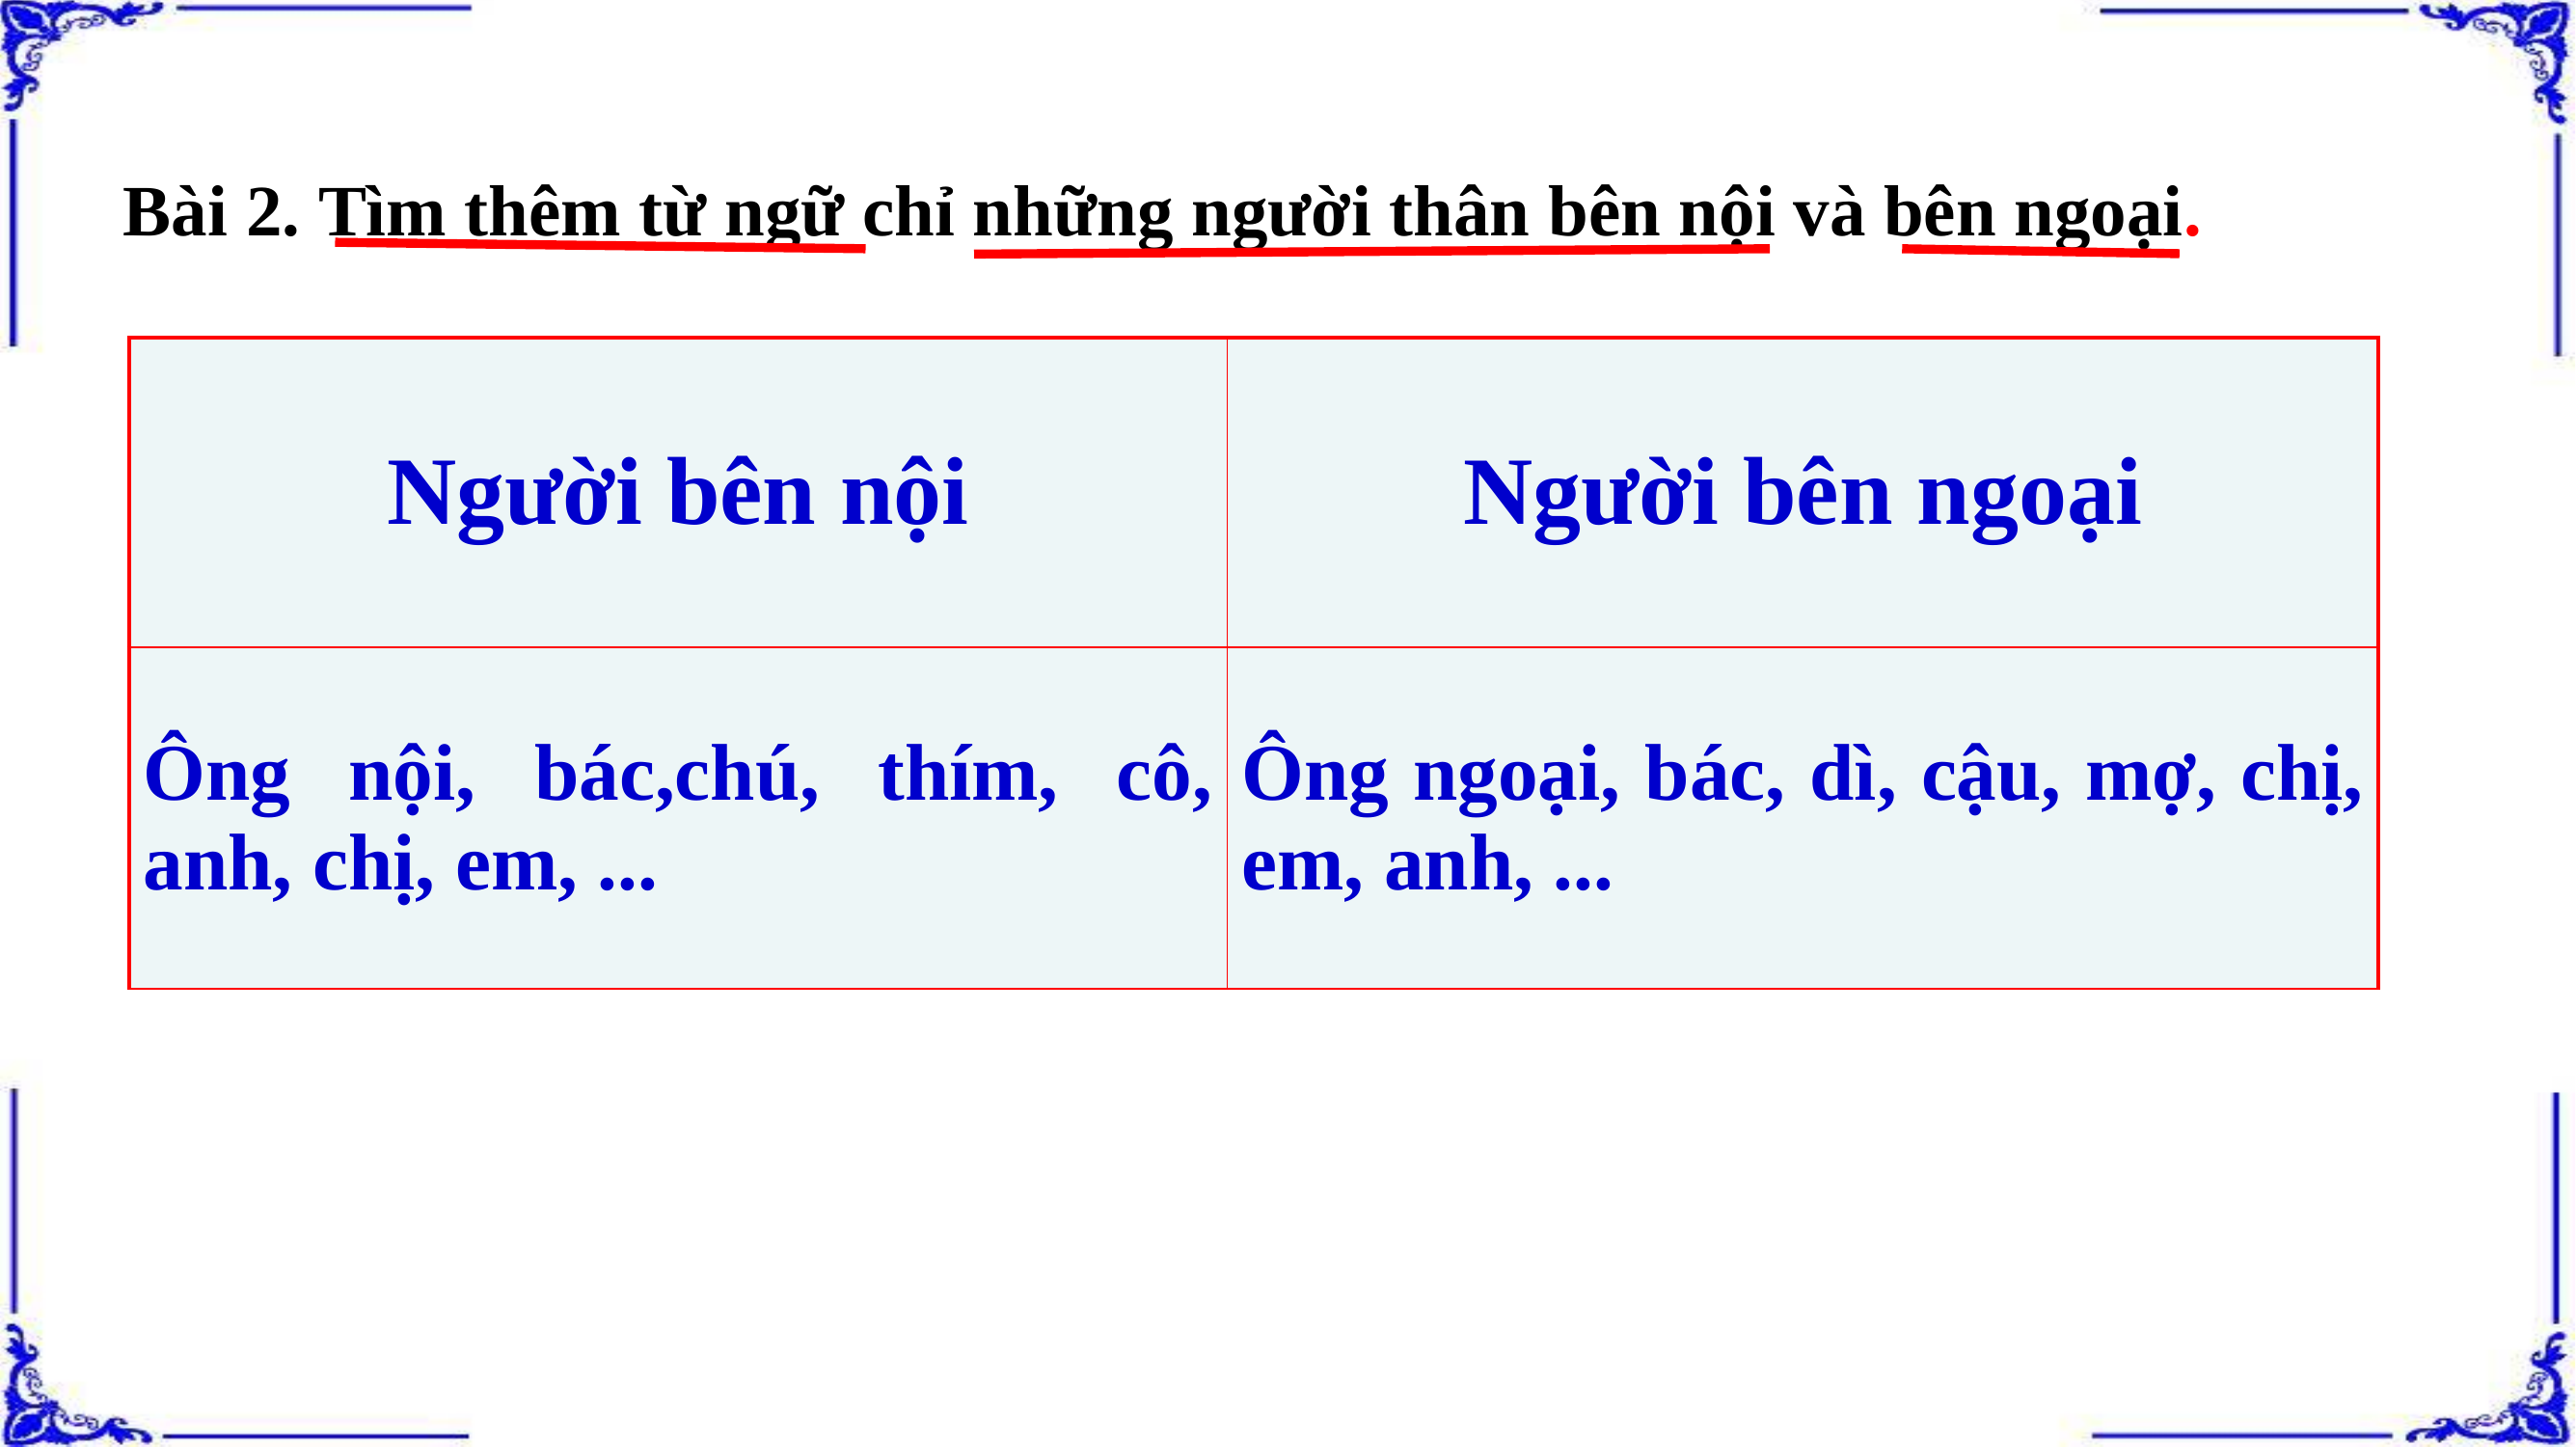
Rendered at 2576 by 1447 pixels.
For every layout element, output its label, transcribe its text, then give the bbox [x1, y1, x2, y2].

table_header Ông ngoại, bác, dì, cậu, mợ, chị, em, anh, ... [1228, 648, 2376, 988]
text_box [1901, 248, 2180, 255]
picture [0, 0, 2576, 1447]
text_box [335, 241, 866, 250]
table_header Người bên ngoại [1228, 340, 2376, 646]
table_header Người bên nội [131, 340, 1227, 646]
text_box Bài 2. Tìm thêm từ ngữ chỉ những người thân bên nội và bên ngoại. [109, 156, 2340, 259]
table_header Ông nội, bác,chú, thím, cô, anh, chị, em, ... [131, 648, 1227, 988]
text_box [973, 248, 1771, 255]
